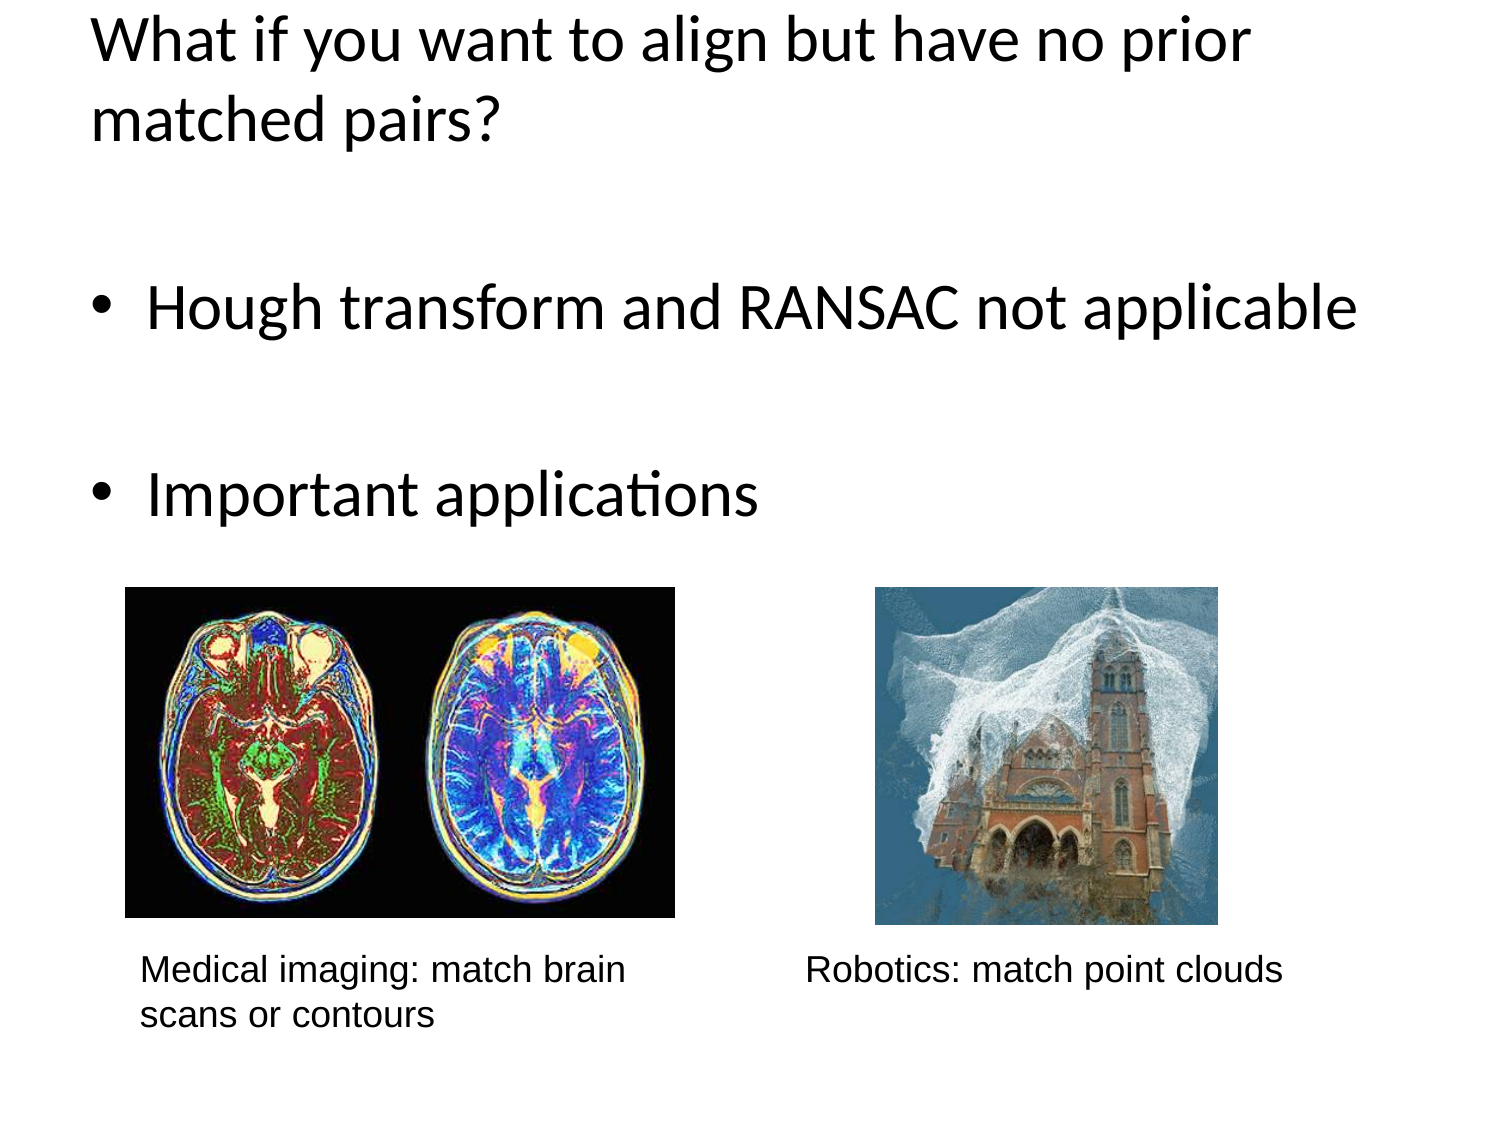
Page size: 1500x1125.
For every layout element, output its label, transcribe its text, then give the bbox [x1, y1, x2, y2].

list Hough transform and RANSAC not applicable Important applications [74, 162, 1426, 1006]
text_box Robotics: match point clouds [790, 937, 1299, 998]
title What if you want to align but have no prior matched pairs? [74, 0, 1426, 151]
picture [874, 587, 1218, 926]
text_box Medical imaging: match brain scans or contours [124, 937, 663, 1043]
picture [124, 587, 676, 918]
